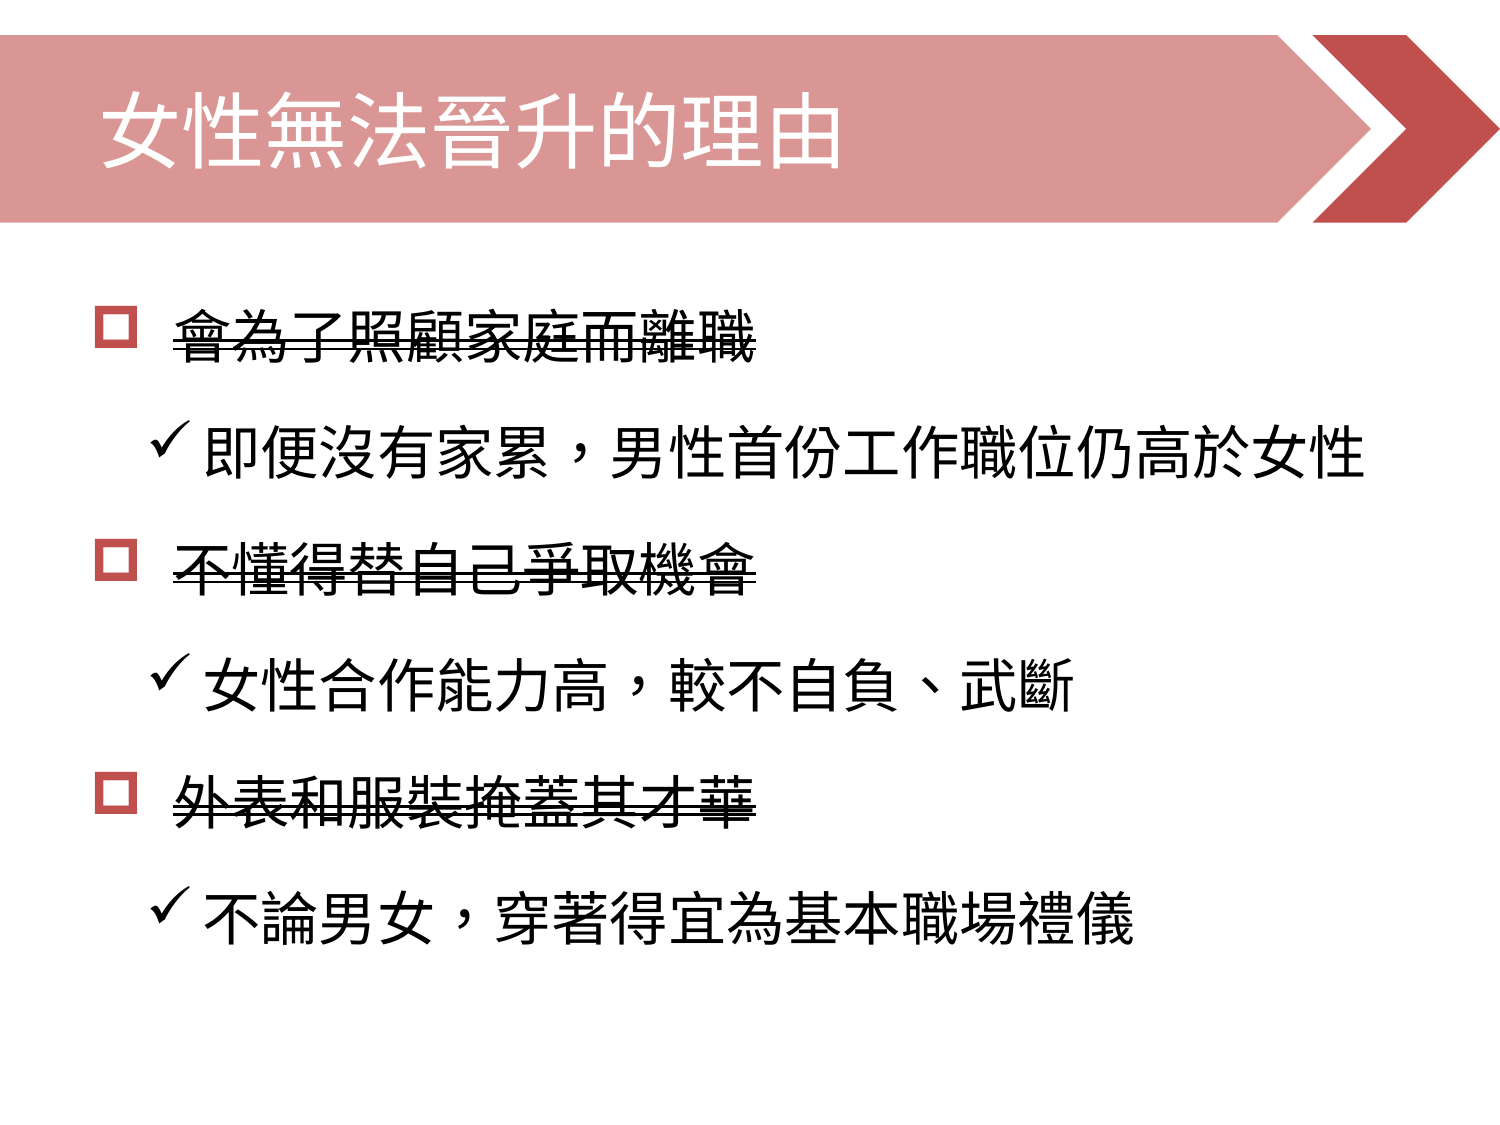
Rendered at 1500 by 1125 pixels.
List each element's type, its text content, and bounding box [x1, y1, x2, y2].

text_box 會為了照顧家庭而離職 即便沒有家累，男性首份工作職位仍高於女性 不懂得替自己爭取機會 女性合作能力高，較不自負、武斷 外表和服裝掩蓋其才華 不論男女，穿著得宜為基本職場禮儀 [75, 257, 1465, 977]
text_box 女性無法晉升的理由 [0, 33, 1374, 225]
text_box [1310, 33, 1500, 225]
